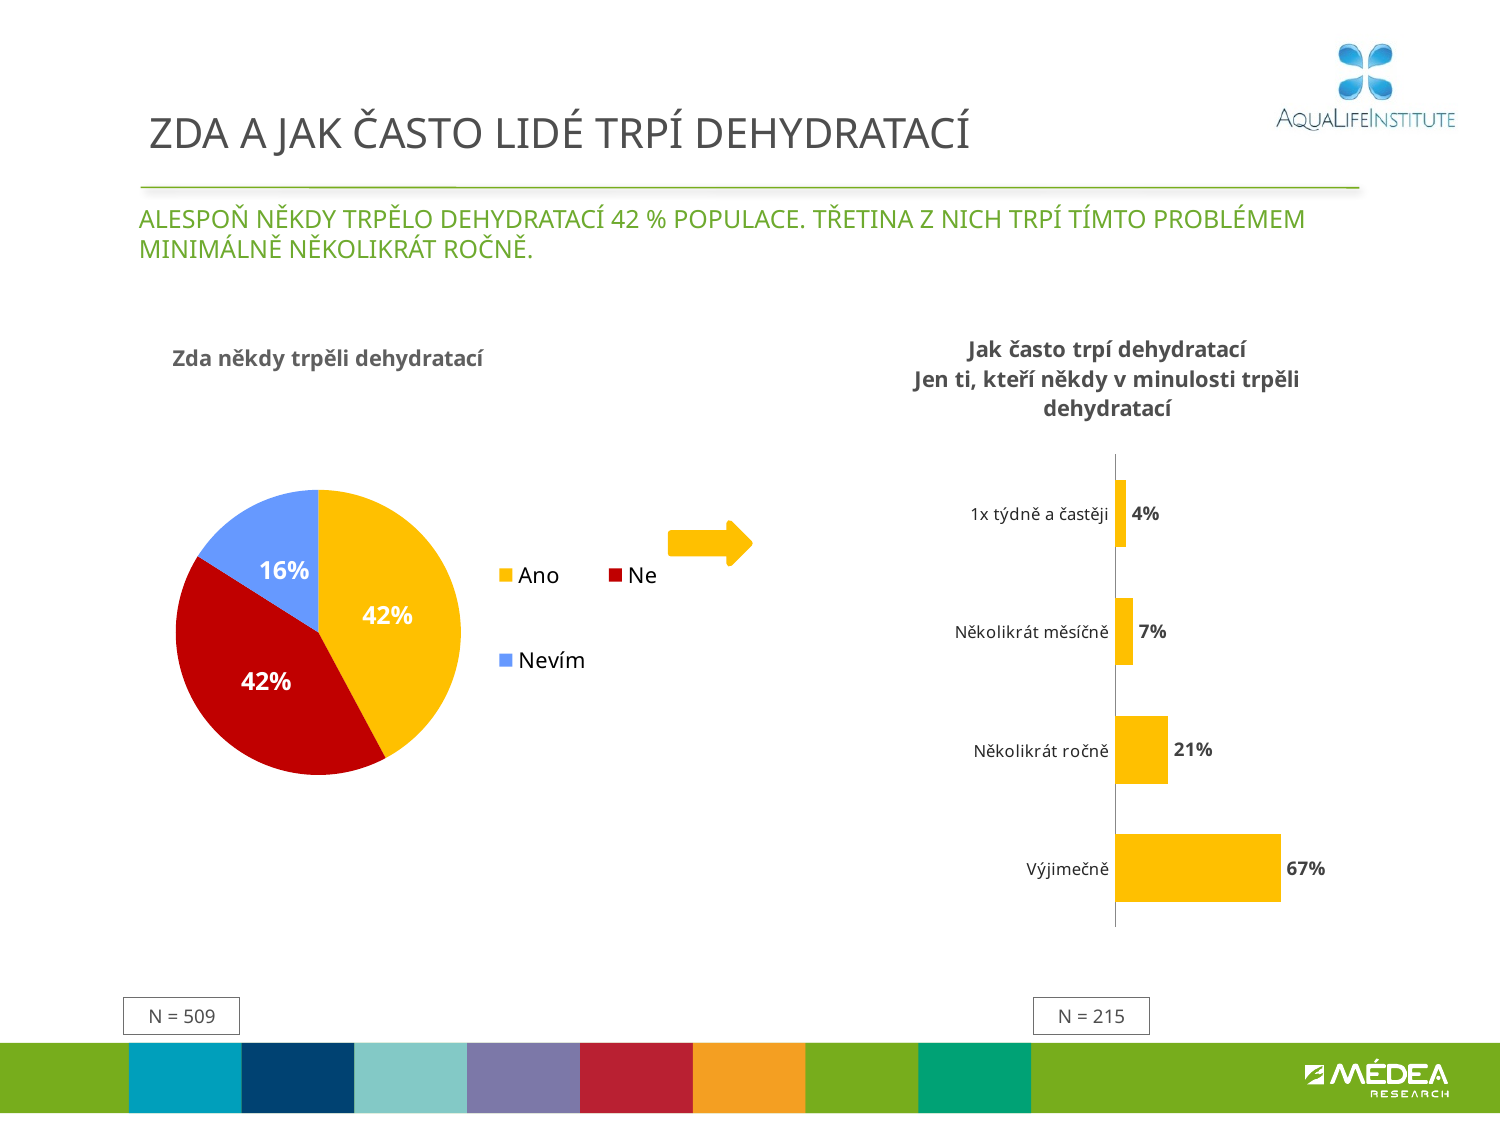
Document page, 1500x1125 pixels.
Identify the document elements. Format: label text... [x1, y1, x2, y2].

title ZDA A JAK ČASTO LIDÉ TRPÍ DEHYDRATACÍ [134, 93, 1465, 171]
text_box N = 509 [123, 997, 240, 1035]
text_box Alespoň někdy trpělo dehydratací 42 % populace. Třetina z nich trpí tímto problémem minimálně několikrát ročně. [123, 196, 1376, 317]
chart [42, 327, 693, 858]
text_box N = 215 [1033, 997, 1150, 1035]
chart [832, 325, 1426, 978]
picture [1253, 30, 1483, 138]
text_box [698, 520, 753, 567]
